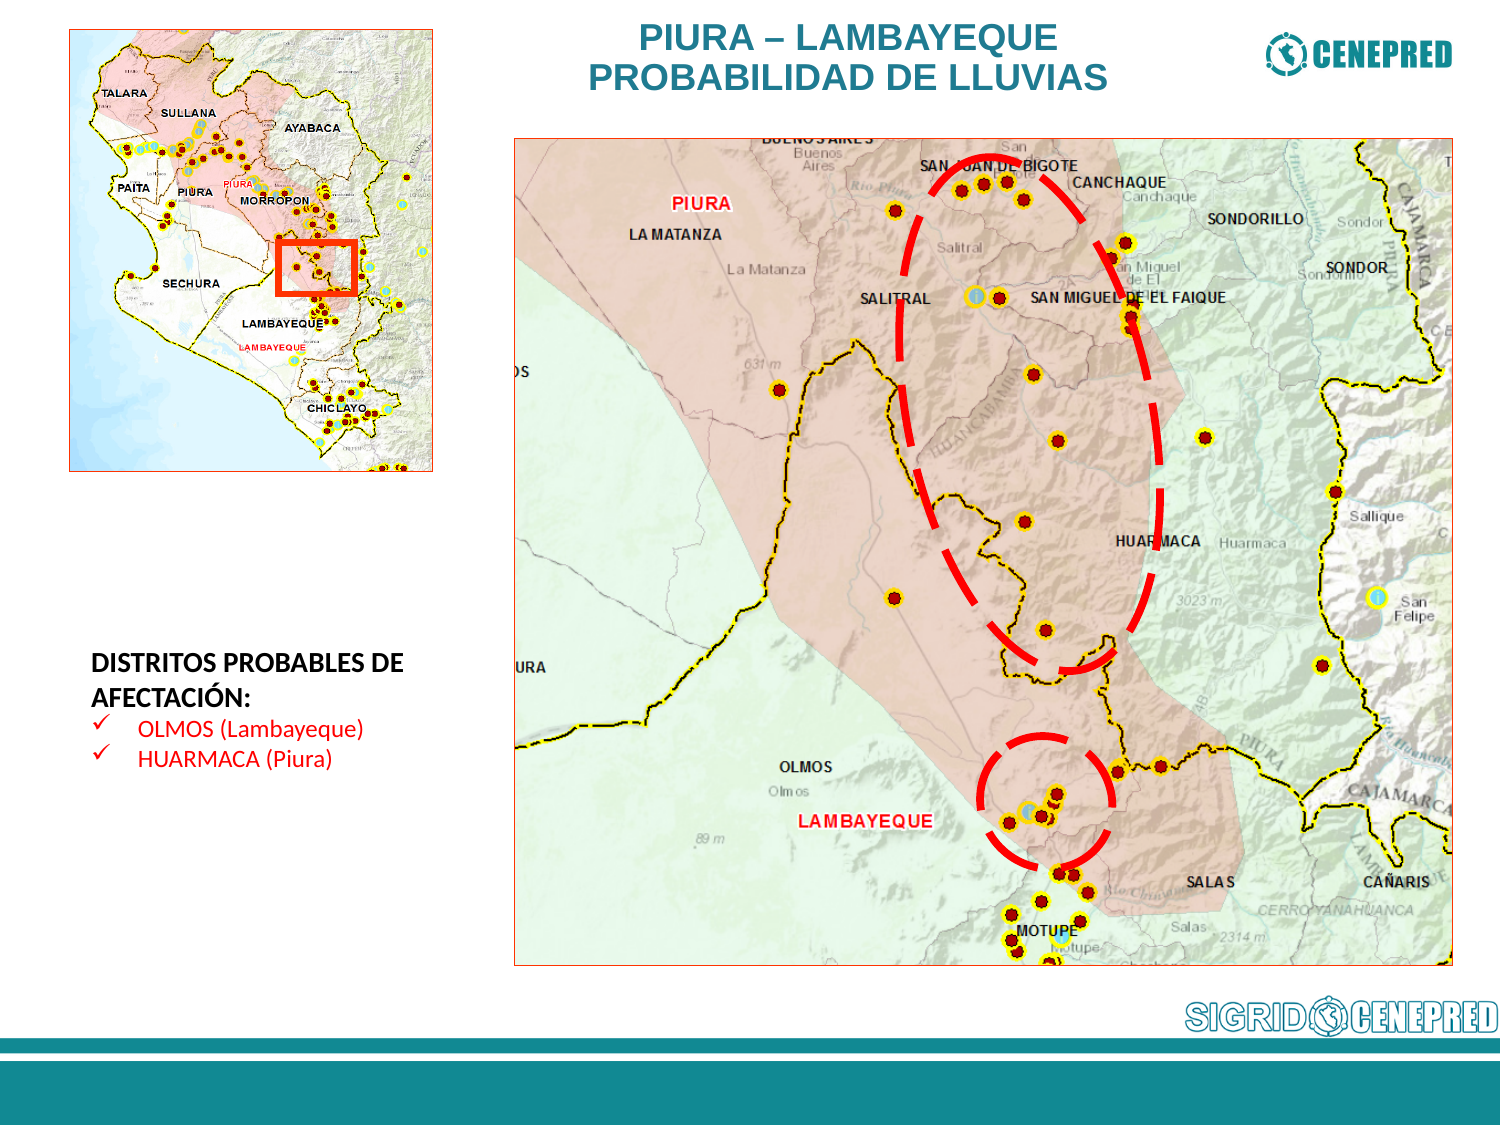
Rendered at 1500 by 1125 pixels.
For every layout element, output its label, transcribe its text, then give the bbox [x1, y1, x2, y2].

picture [0, 0, 1500, 1125]
text_box PIURA – LAMBAYEQUE PROBABILIDAD DE LLUVIAS [514, 10, 1183, 109]
text_box DISTRITOS PROBABLES DE AFECTACIÓN: OLMOS (Lambayeque) HUARMACA (Piura) [76, 635, 514, 781]
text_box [69, 29, 433, 472]
